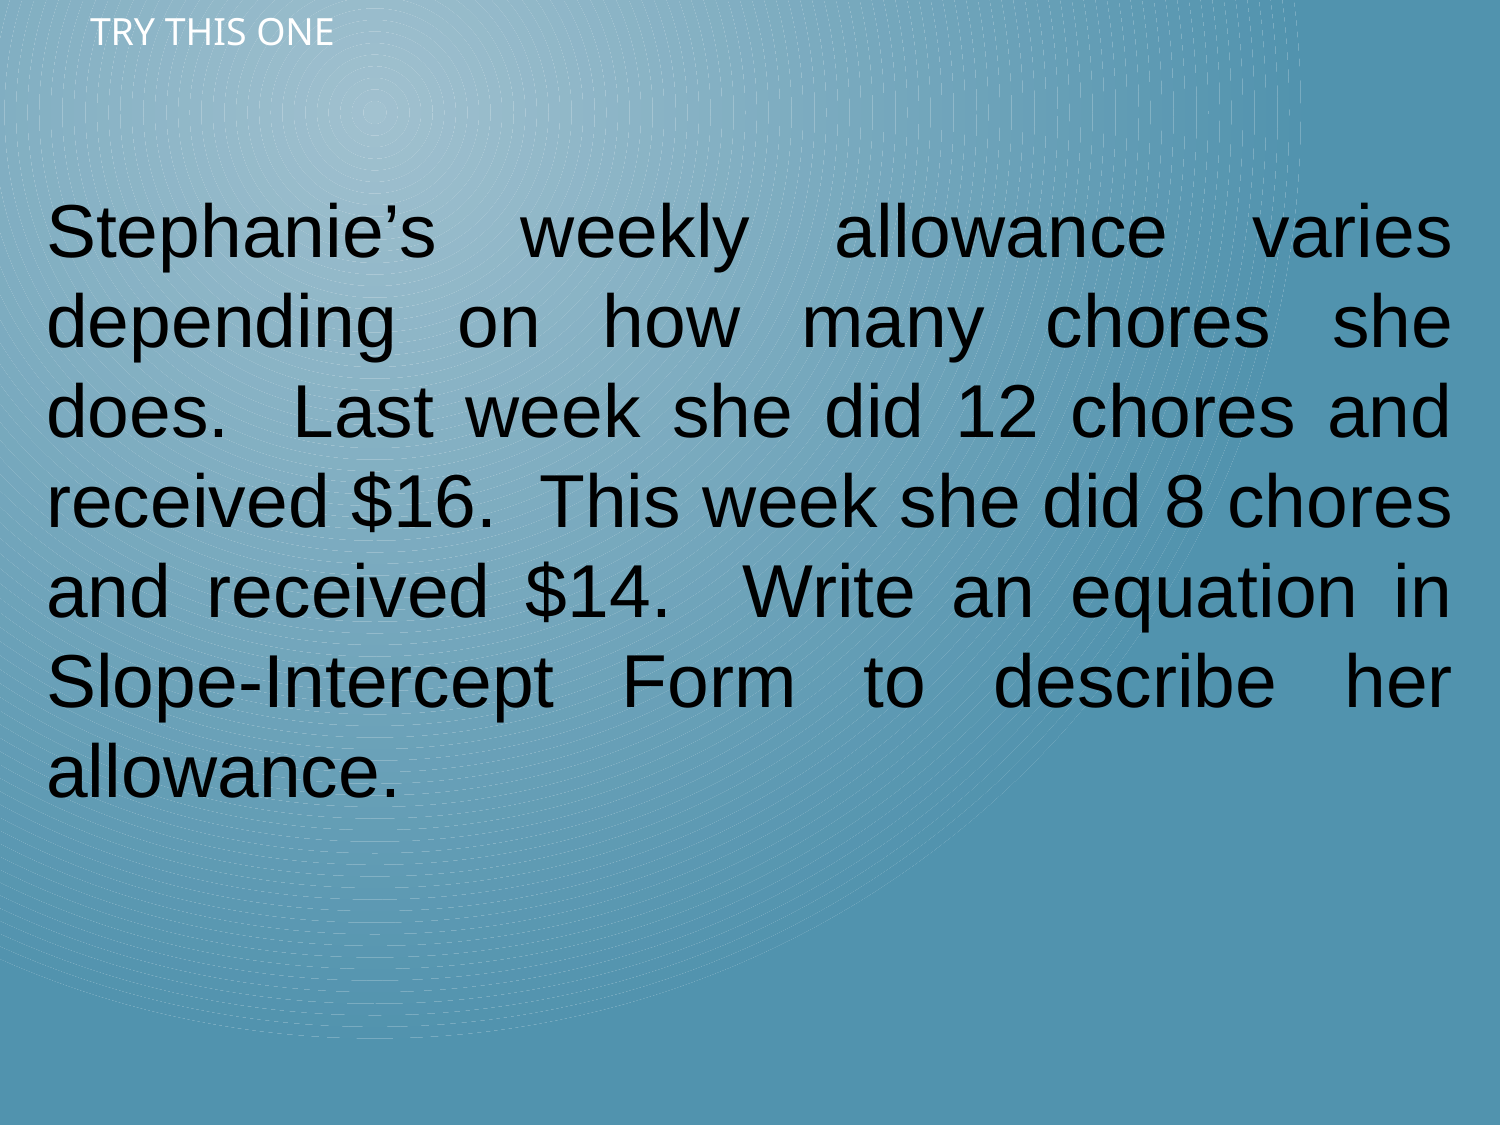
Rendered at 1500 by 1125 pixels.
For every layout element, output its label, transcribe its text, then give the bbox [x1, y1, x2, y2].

title Try This One [75, 0, 1425, 145]
text_box Stephanie’s weekly allowance varies depending on how many chores she does. Last week she did 12 chores and received $16. This week she did 8 chores and received $14. Write an equation in Slope-Intercept Form to describe her allowance. [31, 174, 1469, 1100]
